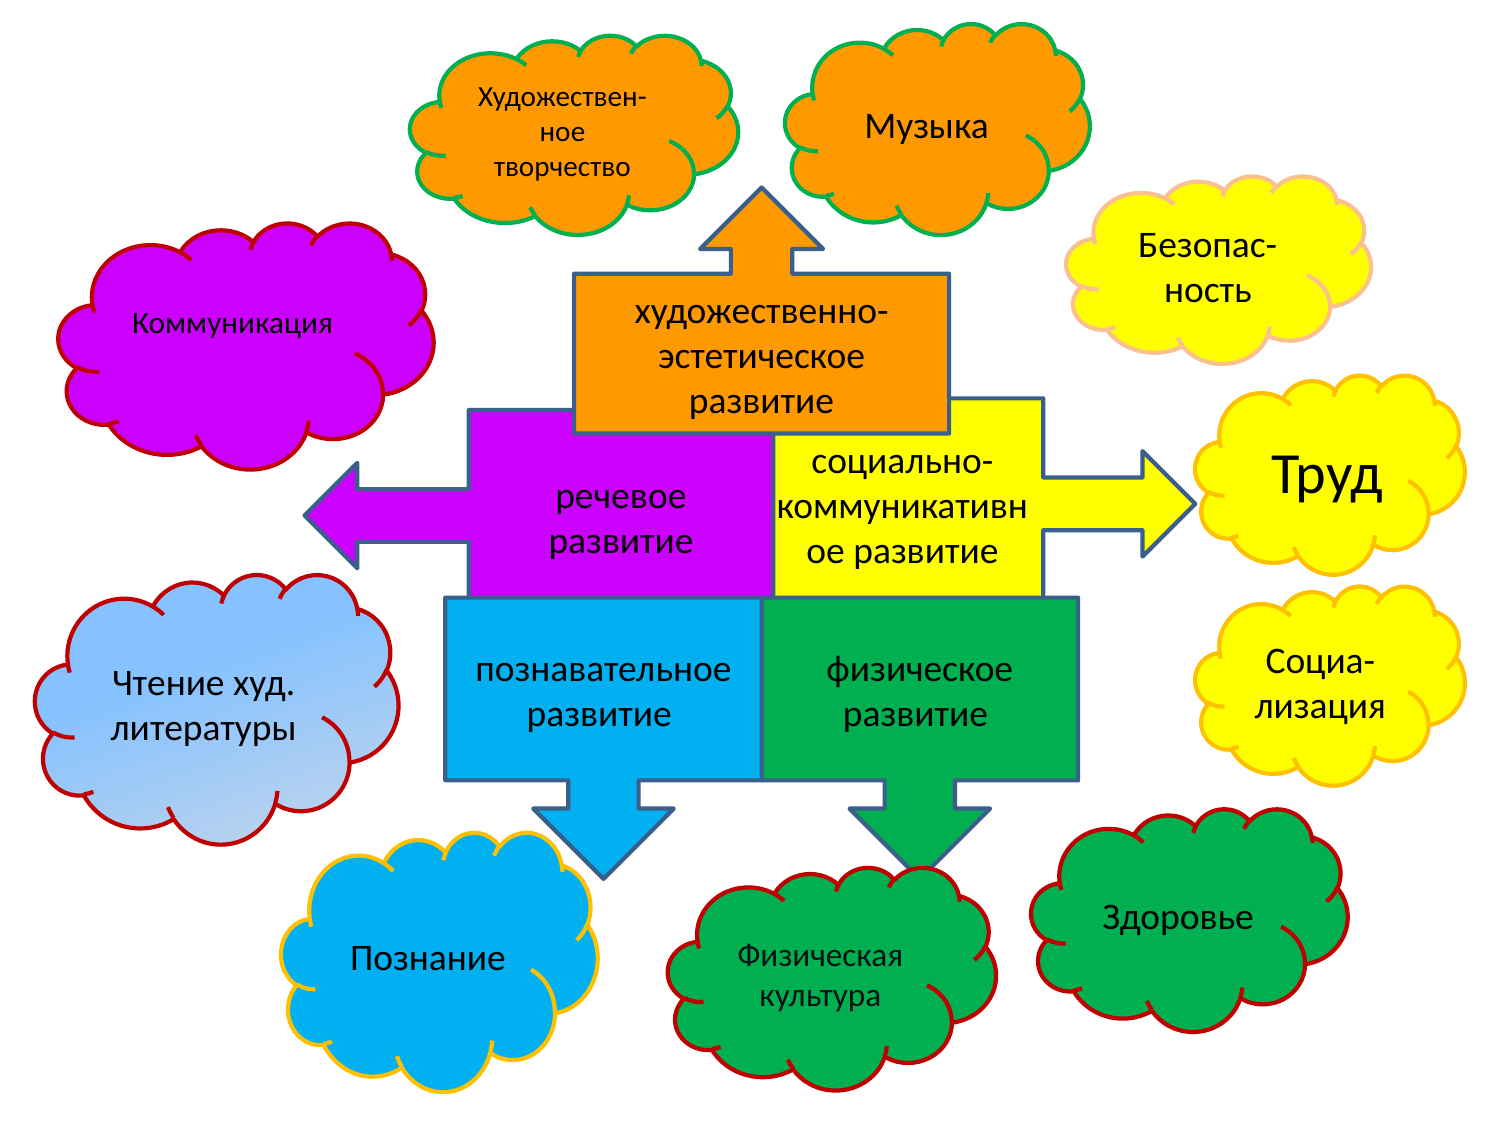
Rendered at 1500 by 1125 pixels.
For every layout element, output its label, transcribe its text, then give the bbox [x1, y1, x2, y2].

text_box Художествен-ное творчество [407, 33, 741, 238]
text_box Социа-лизация [1192, 584, 1468, 788]
text_box физическое развитие [763, 595, 1081, 869]
text_box художественно-эстетическое развитие [572, 185, 952, 436]
text_box познавательное развитие [443, 595, 764, 882]
text_box социально-коммуникативное развитие [776, 396, 1198, 595]
text_box Познание [278, 830, 600, 1095]
text_box речевое развитие [302, 407, 776, 595]
text_box Музыка [782, 21, 1093, 238]
text_box Безопас-ность [1063, 174, 1374, 367]
text_box Чтение худ. литературы [32, 572, 401, 847]
text_box Коммуникация [56, 221, 436, 472]
text_box Физическая культура [665, 865, 999, 1093]
text_box Труд [1192, 373, 1468, 577]
text_box Здоровье [1028, 807, 1350, 1035]
